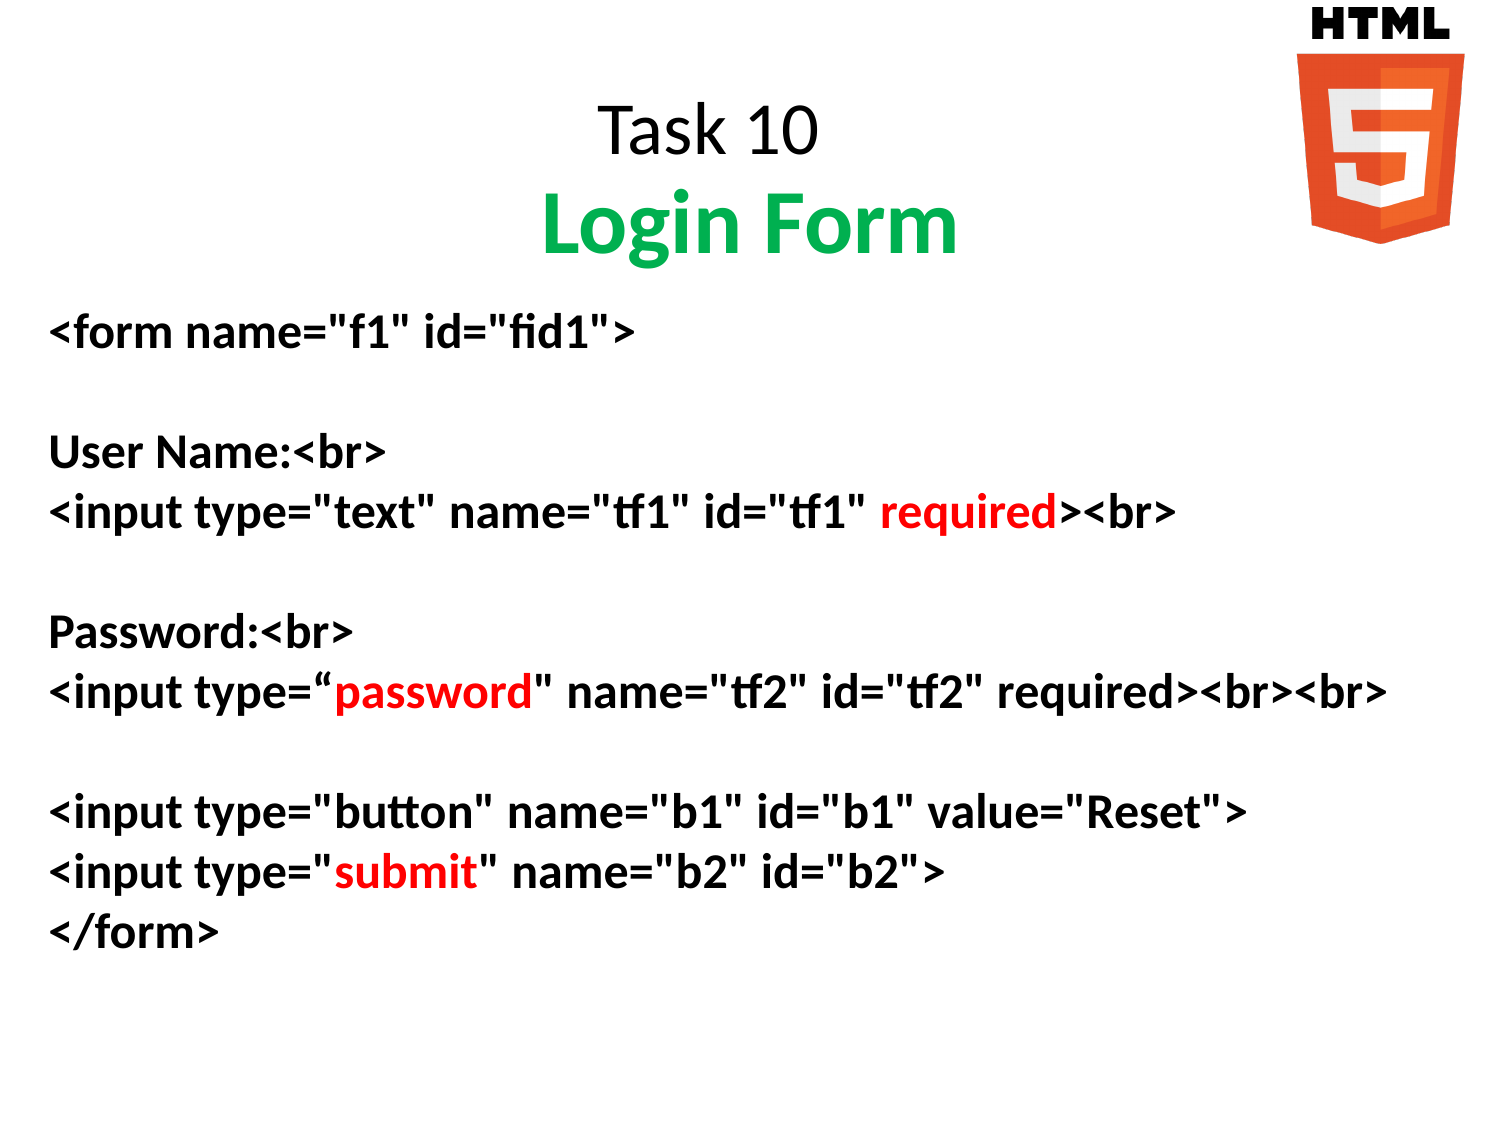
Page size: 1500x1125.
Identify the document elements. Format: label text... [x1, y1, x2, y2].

text_box Task 10 [33, 30, 1256, 218]
picture [1261, 6, 1499, 244]
text_box <form name="f1" id="fid1"> User Name:<br> <input type="text" name="tf1" id="tf1" required><br> Password:<br> <input type=“password" name="tf2" id="tf2" required><br><br> <input type="button" name="b1" id="b1" value="Reset"> <input type="submit" name="b2" id="b2"> </form> [33, 290, 1452, 966]
text_box Login Form [42, 154, 1460, 280]
